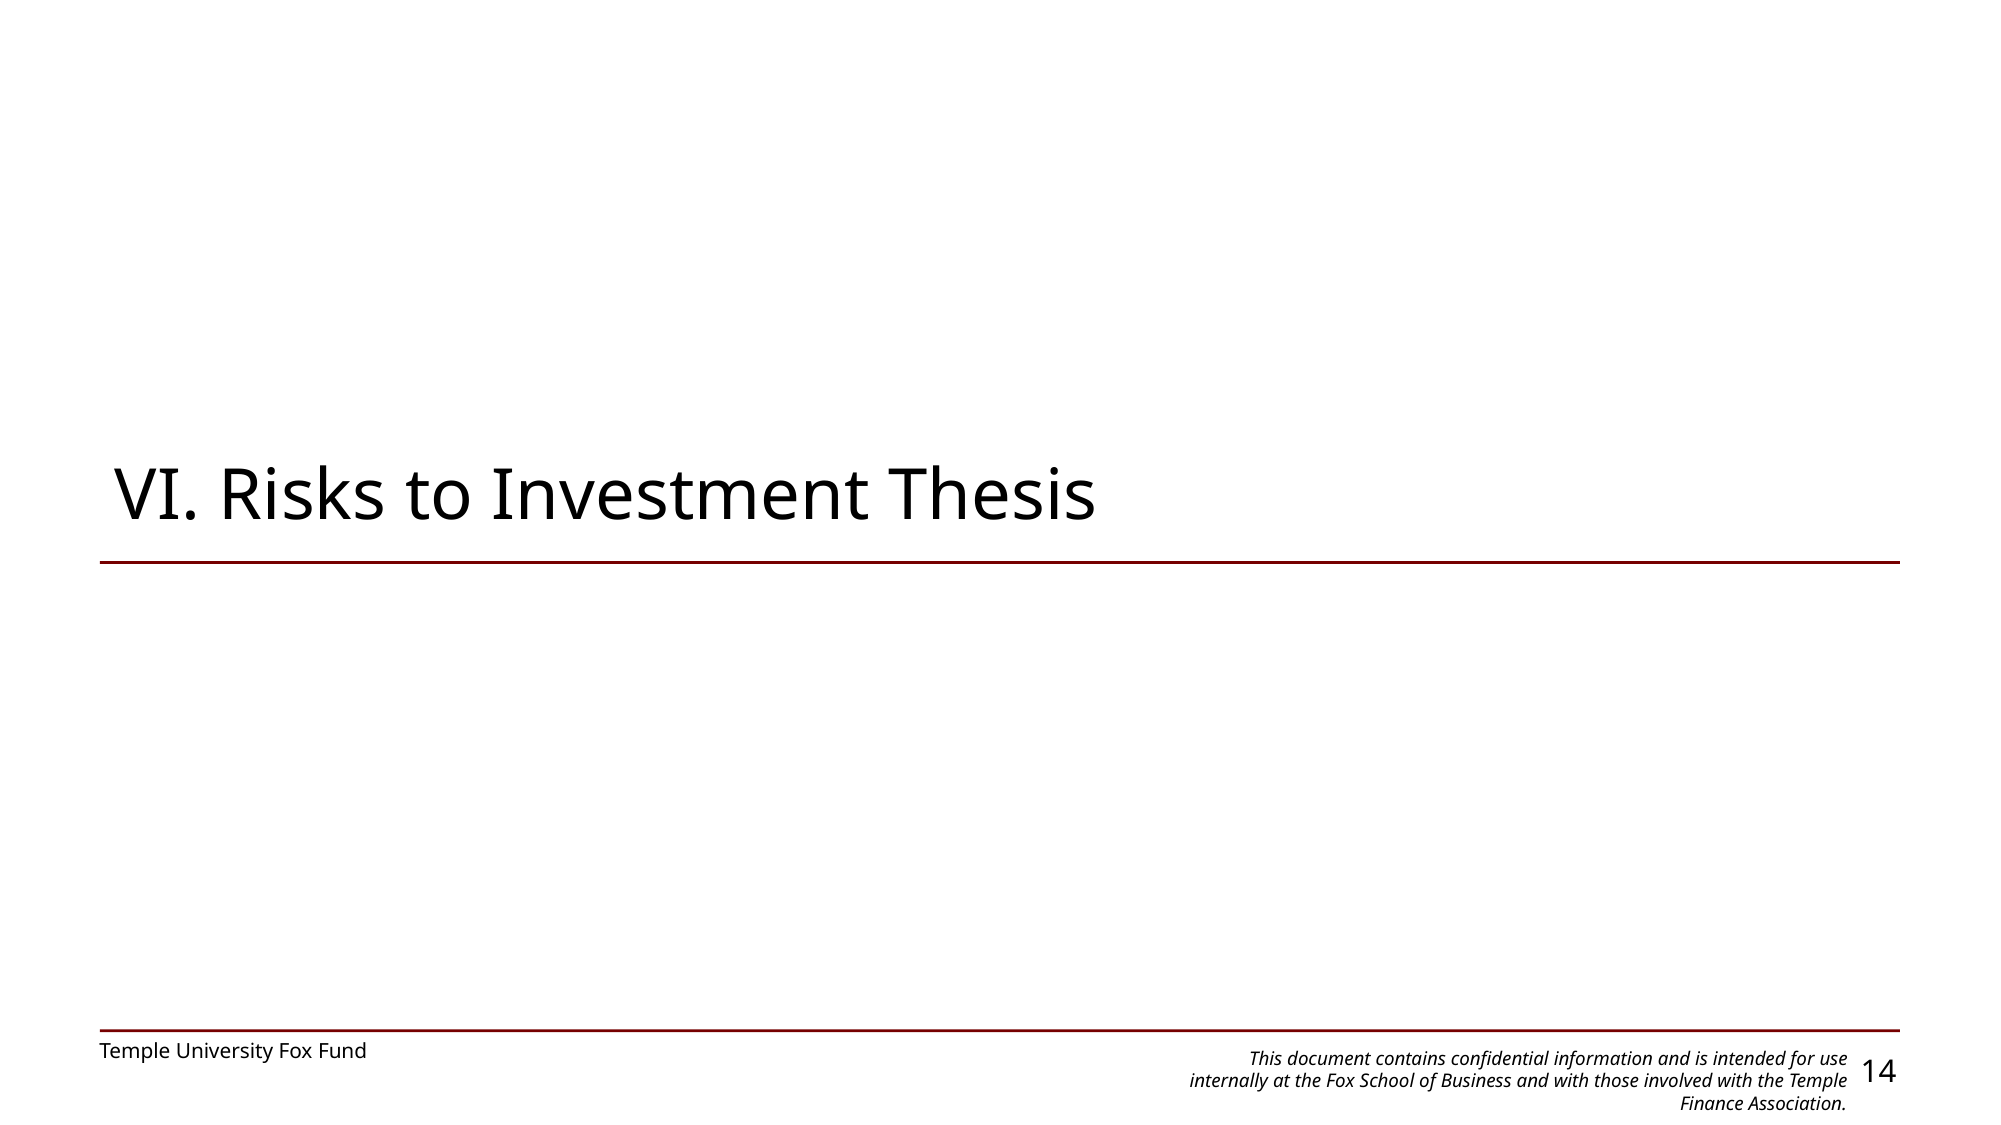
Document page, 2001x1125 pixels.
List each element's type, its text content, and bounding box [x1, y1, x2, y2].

title VI. Risks to Investment Thesis [99, 450, 1760, 543]
